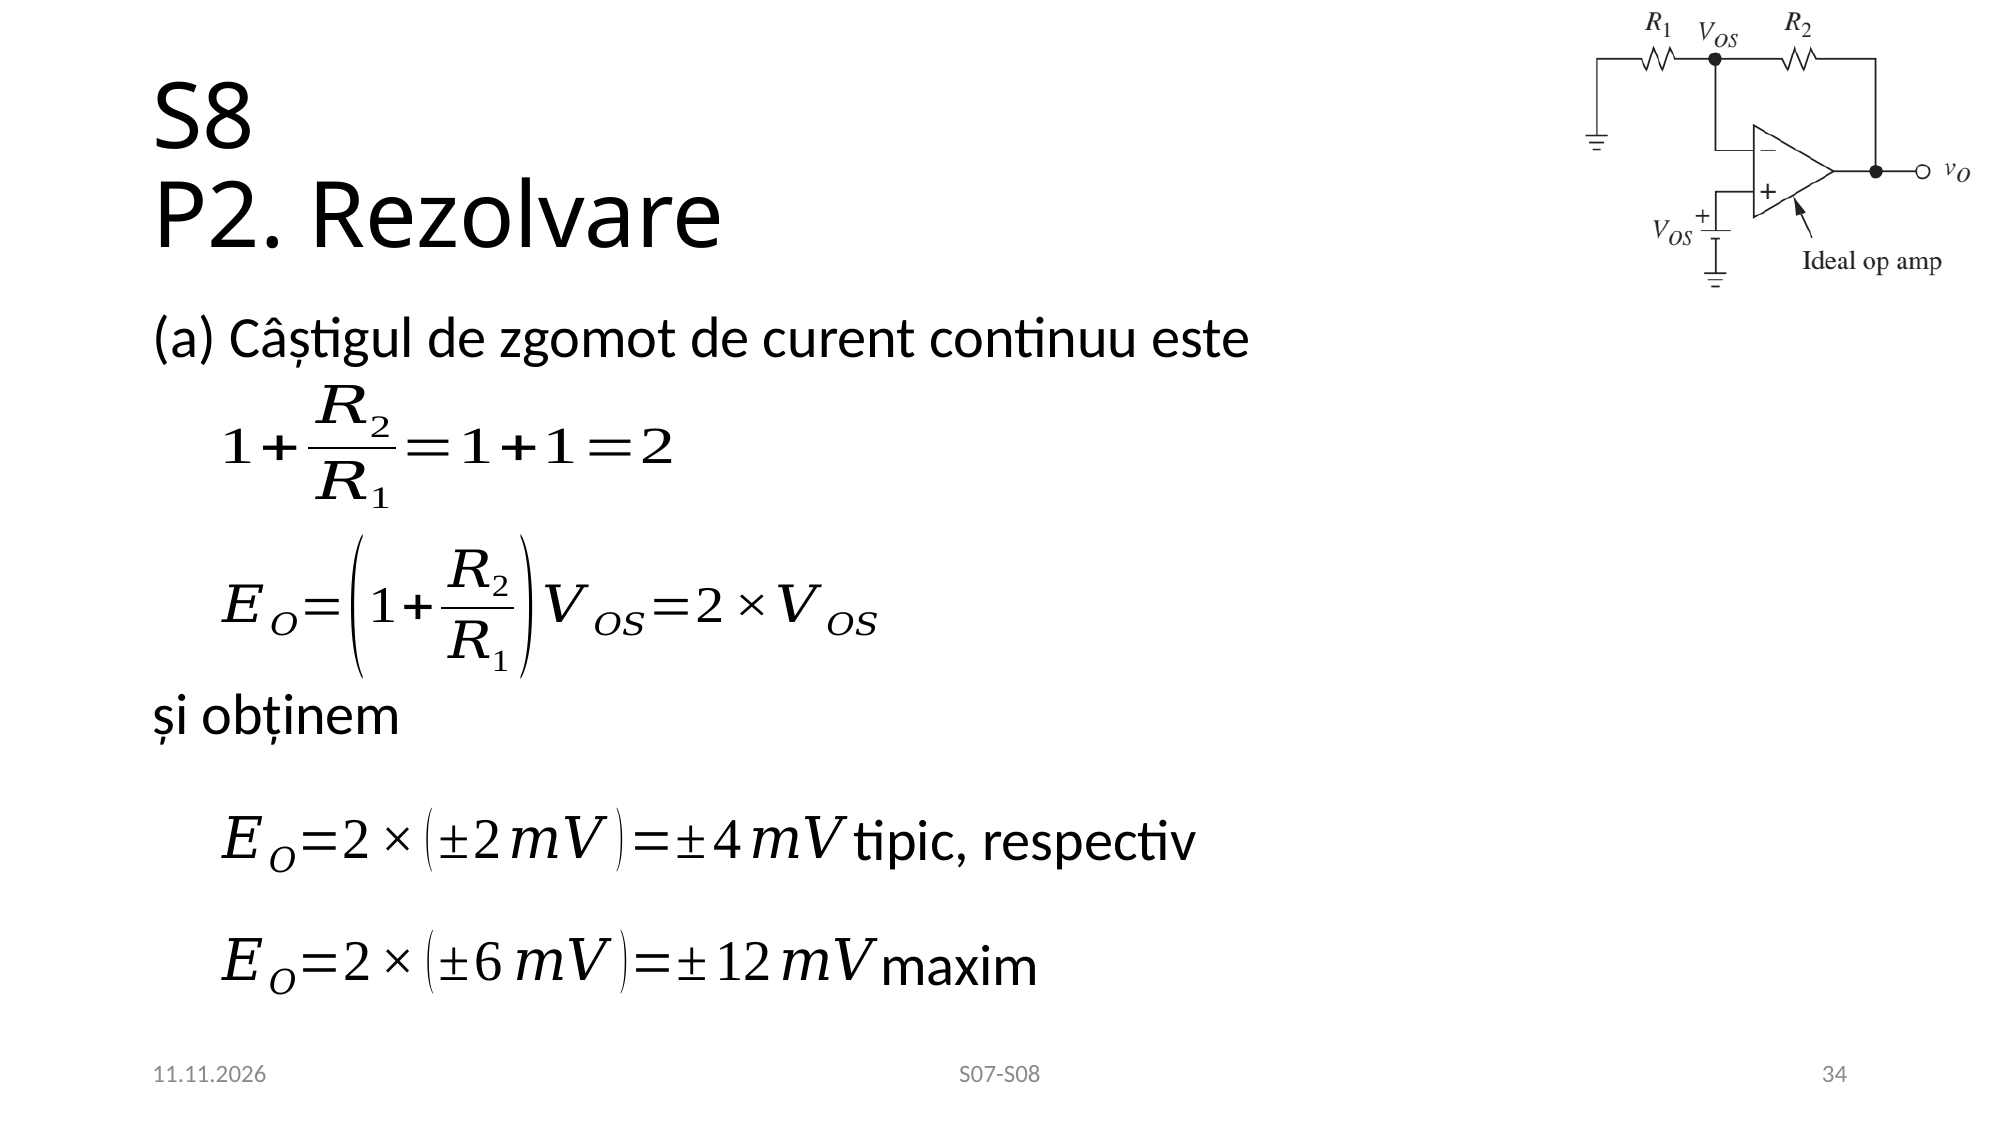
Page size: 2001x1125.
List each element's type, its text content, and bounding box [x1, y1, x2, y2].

list (a) Câștigul de zgomot de curent continuu este și obținem tipic, respectiv maxim [137, 299, 1863, 1014]
footer S07-S08 [662, 1042, 1338, 1103]
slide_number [137, 1042, 588, 1103]
slide_number 34 [1412, 1042, 1863, 1103]
title S8 P2. Rezolvare [137, 59, 1582, 278]
picture [1582, 5, 1994, 309]
